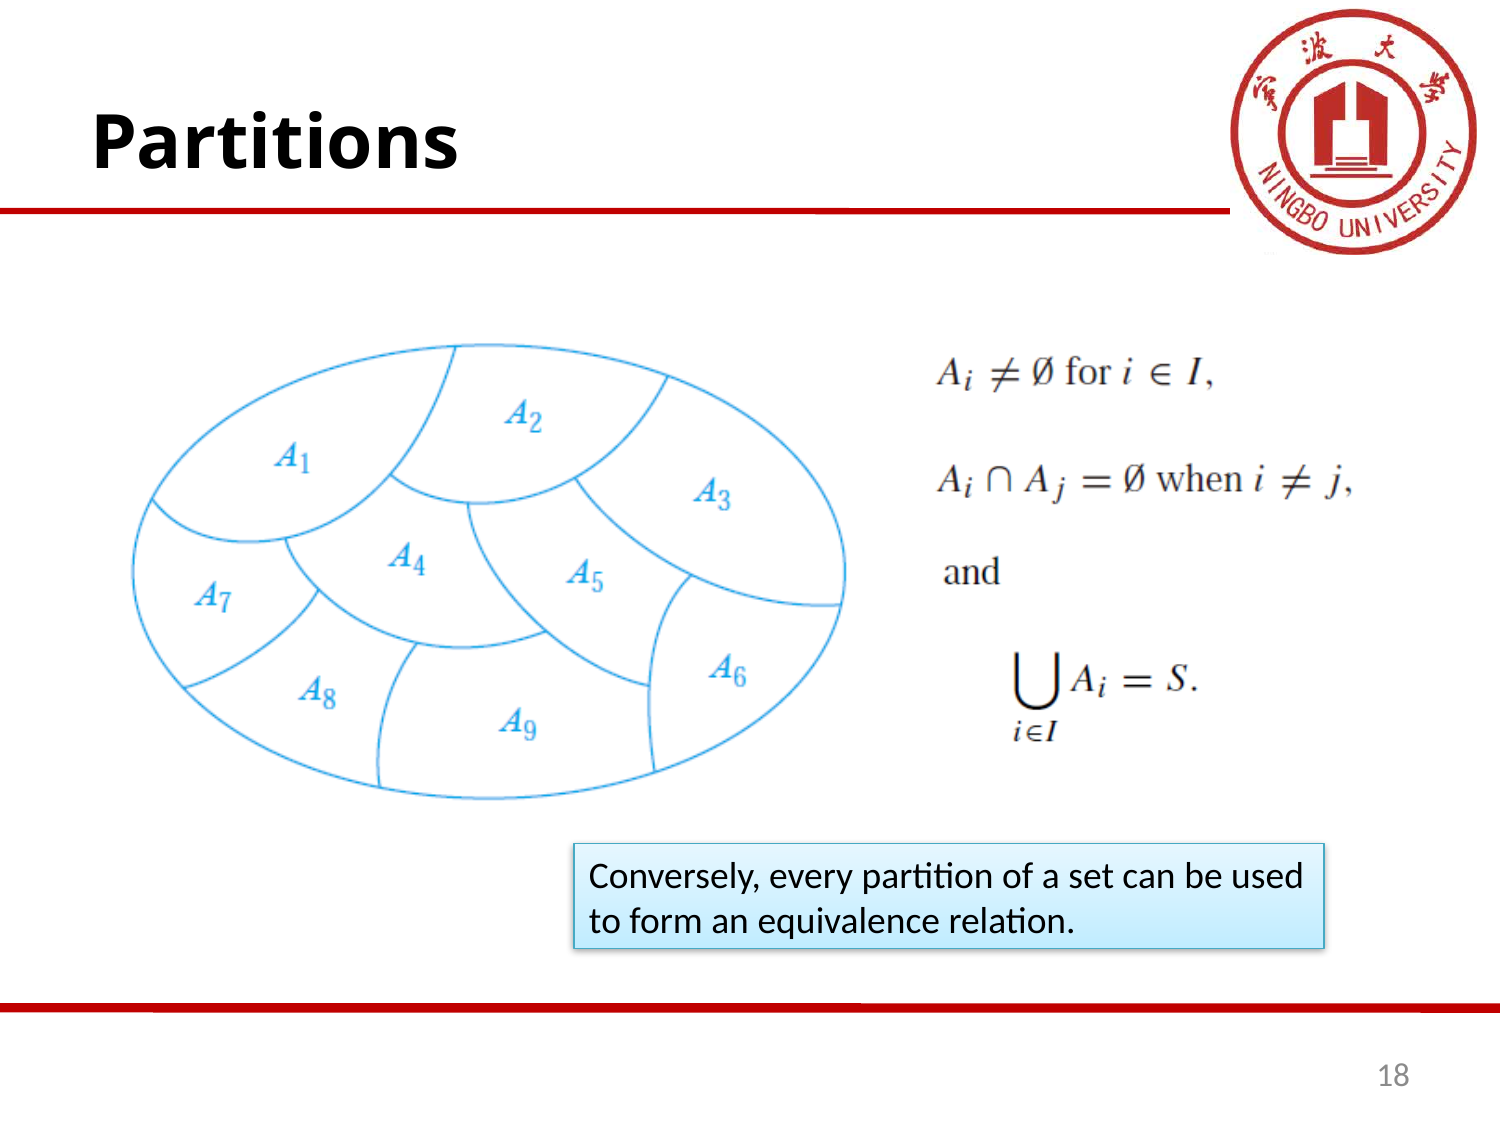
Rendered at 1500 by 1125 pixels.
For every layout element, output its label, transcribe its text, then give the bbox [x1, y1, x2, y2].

picture [925, 550, 1381, 755]
slide_number 18 [1074, 1042, 1425, 1103]
text_box Conversely, every partition of a set can be used to form an equivalence relation. [573, 843, 1325, 949]
picture [925, 339, 1370, 520]
picture [70, 316, 904, 833]
picture [1230, 8, 1477, 255]
title Partitions [75, 45, 1425, 233]
